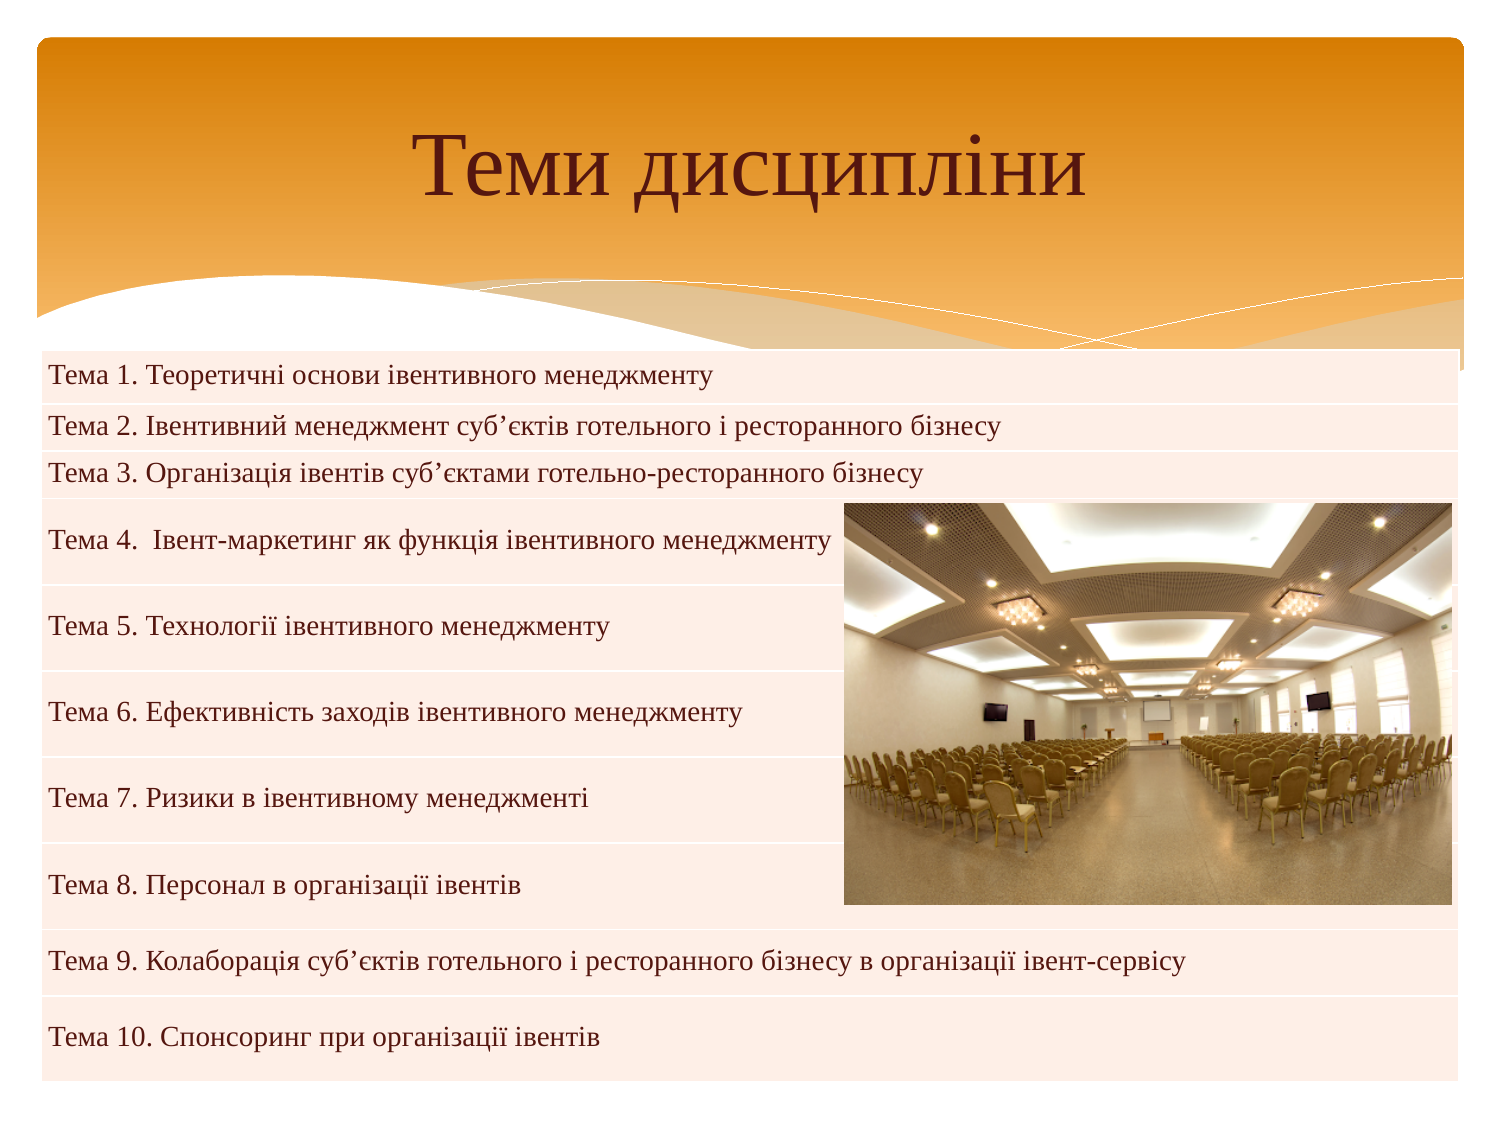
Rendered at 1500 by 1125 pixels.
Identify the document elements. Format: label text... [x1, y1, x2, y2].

table_cell Тема 3. Організація івентів суб’єктами готельно-ресторанного бізнесу [42, 452, 1458, 498]
table_cell Тема 2. Івентивний менеджмент суб’єктів готельного і ресторанного бізнесу [42, 405, 1458, 450]
title Теми дисципліни [75, 55, 1425, 261]
table_cell Тема 6. Ефективність заходів івентивного менеджменту [42, 672, 838, 756]
table_cell Тема 4. Івент-маркетинг як функція івентивного менеджменту [42, 499, 1458, 584]
table_cell Тема 7. Ризики в івентивному менеджменті [42, 758, 838, 842]
picture [844, 503, 1452, 906]
table_cell Тема 8. Персонал в організації івентів [42, 844, 1458, 929]
table_cell Тема 10. Спонсоринг при організації івентів [42, 997, 1458, 1081]
table_cell Тема 9. Колаборація суб’єктів готельного і ресторанного бізнесу в організації івент-сервісу [42, 930, 1458, 995]
table_cell Тема 5. Технології івентивного менеджменту [42, 586, 838, 670]
table_header Тема 1. Теоретичні основи івентивного менеджменту [42, 351, 1458, 403]
